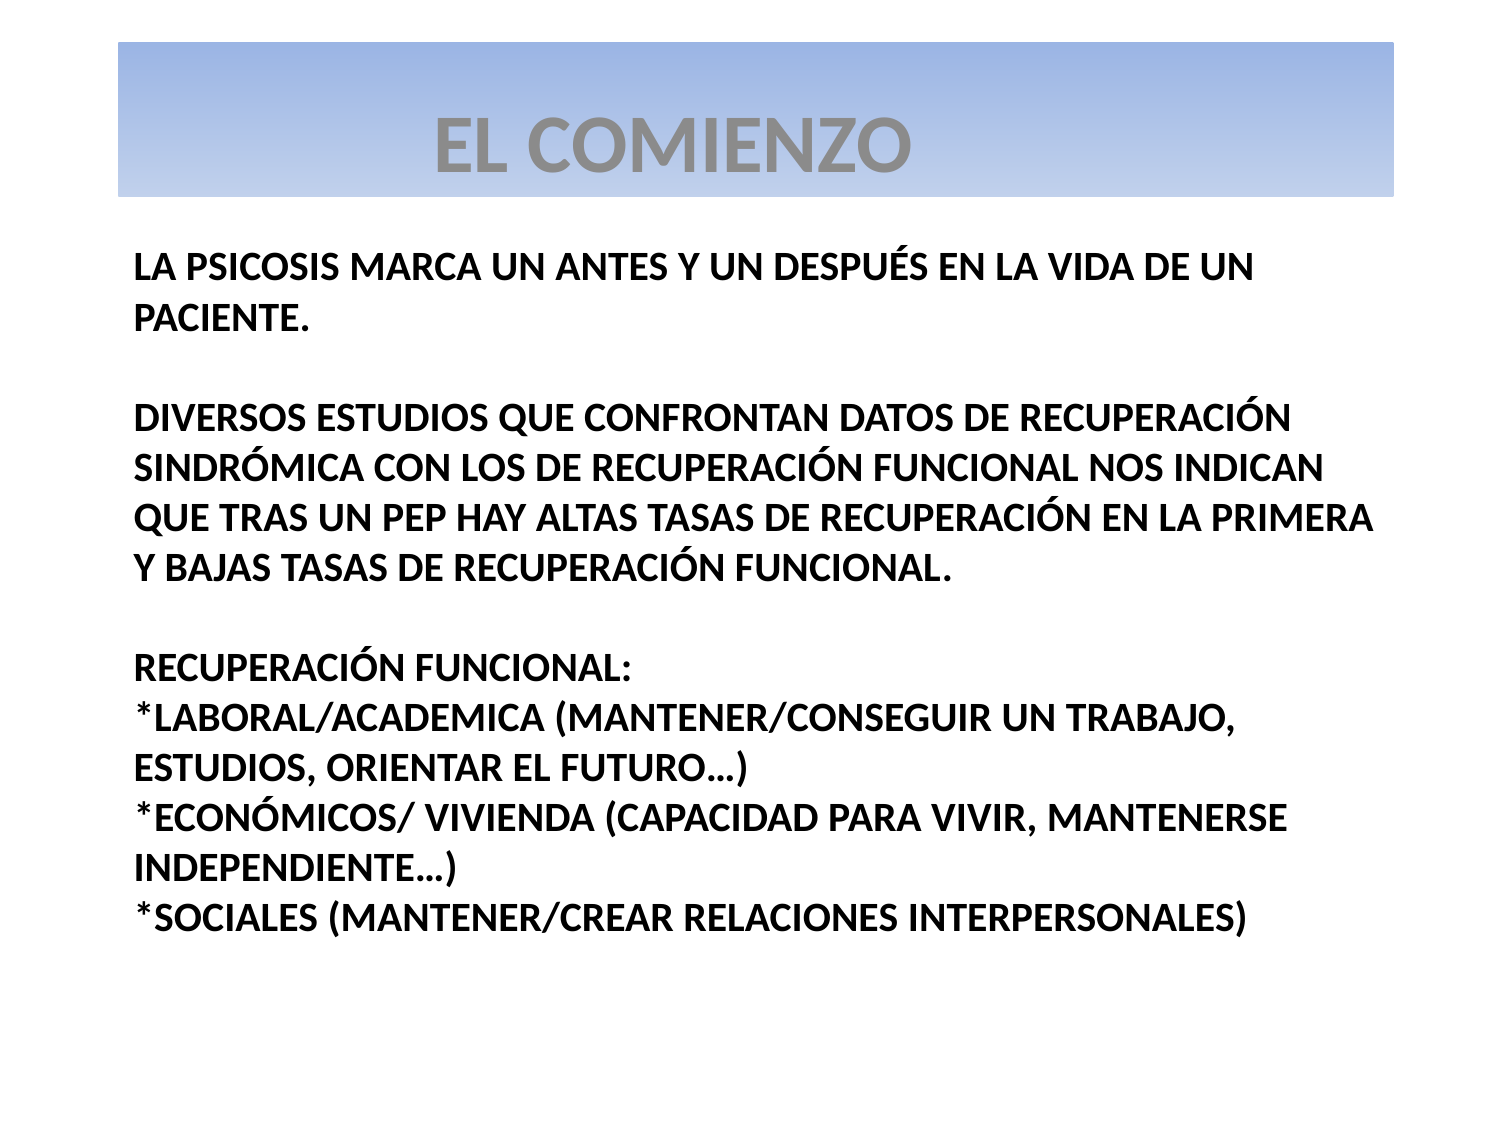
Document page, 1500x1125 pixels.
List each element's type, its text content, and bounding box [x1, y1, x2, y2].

list EL COMIENZO [118, 42, 1394, 197]
title LA PSICOSIS marca un antes y un después en la vida de un paciente. Diversos estudios que confrontan datos de recuperación sindrómica con los de recuperación funcional nos indican que tras un Pep hay altas tasas de recuperación en la primera y bajas tasas de recuperación funcional. Recuperación funcional: *laboral/academica (mantener/conseguir un trabajo, estudios, orientar el futuro…) *económicos/ vivienda (capacidad para vivir, mantenerse independiente…) *sociales (mantener/crear relaciones interpersonales) [118, 231, 1394, 947]
